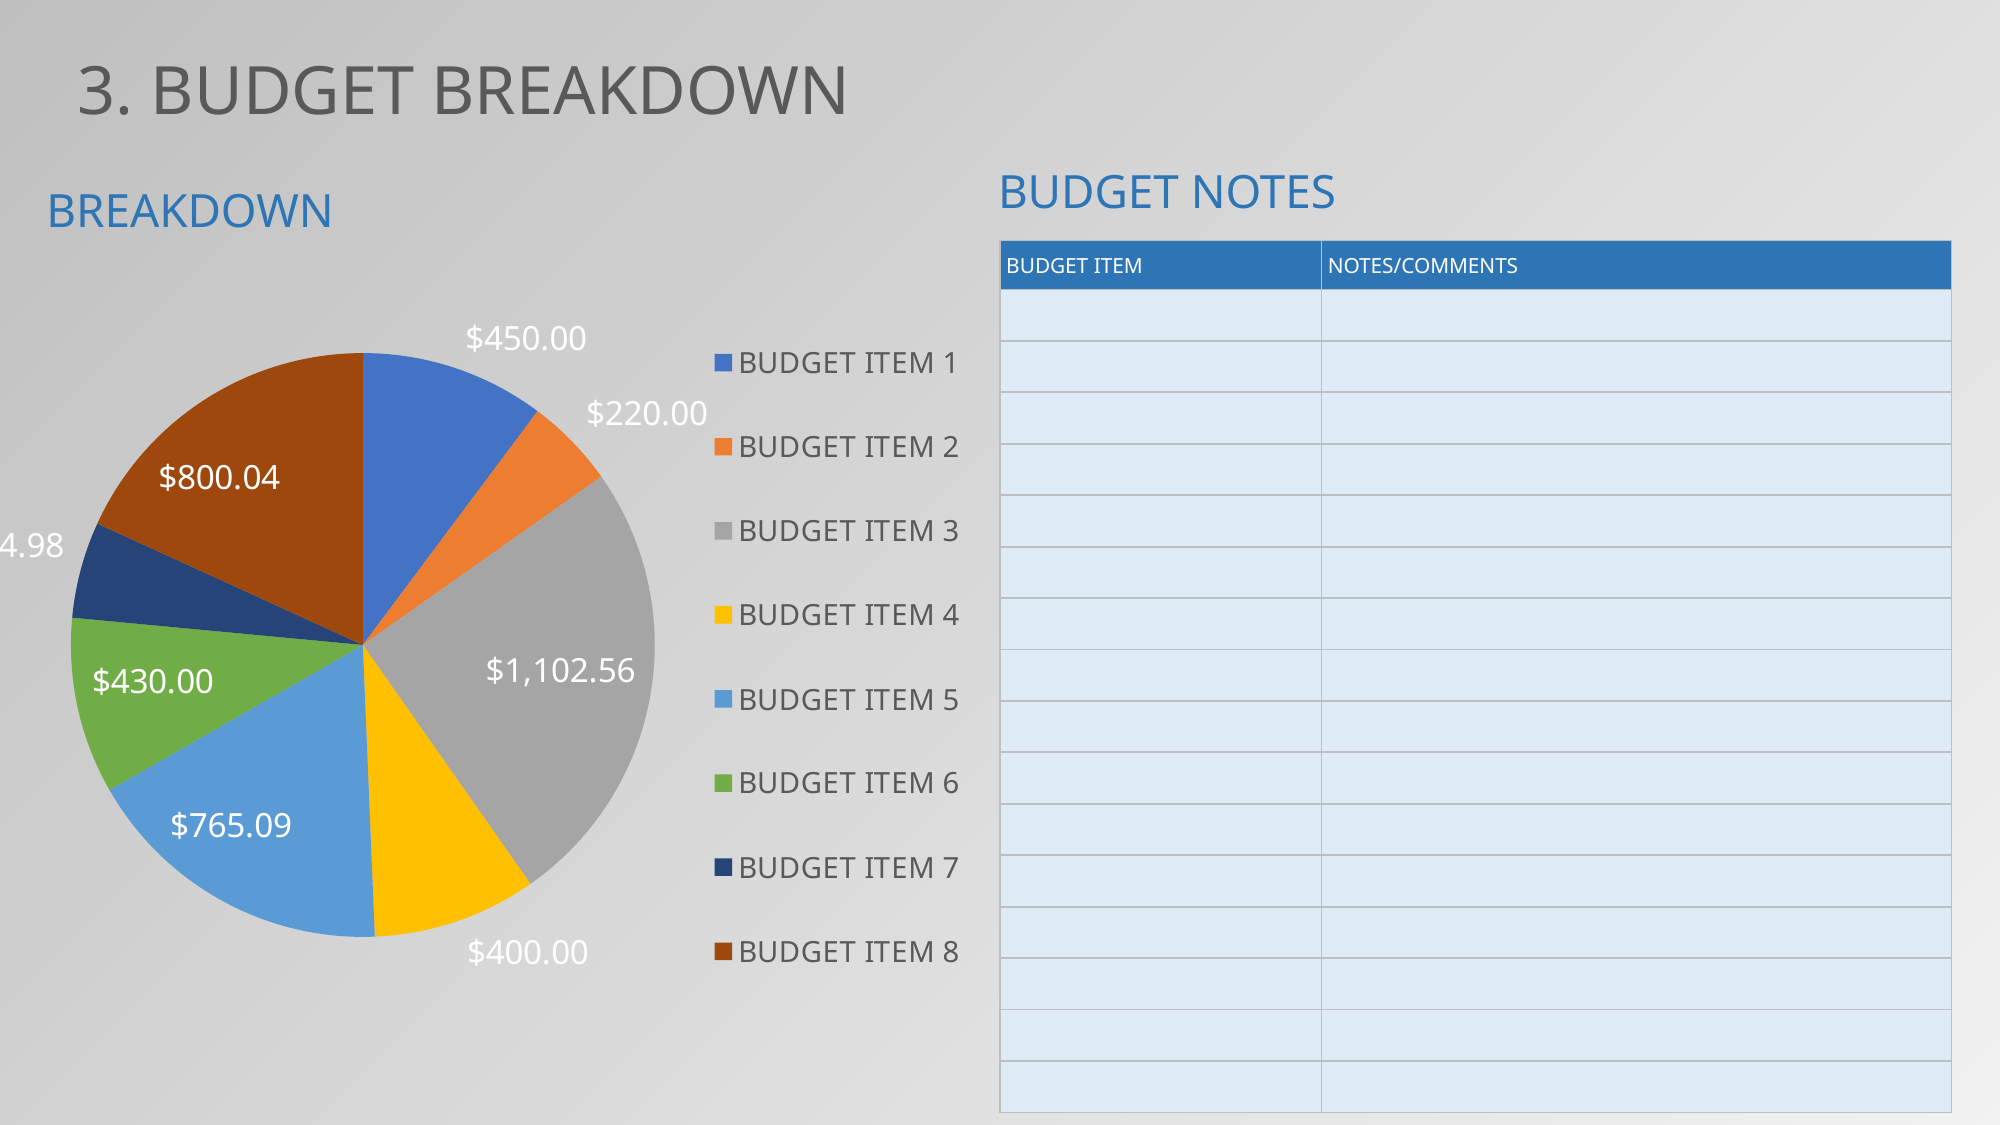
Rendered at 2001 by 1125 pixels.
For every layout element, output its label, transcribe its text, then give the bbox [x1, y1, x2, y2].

table_cell [1322, 650, 1951, 700]
table_cell [1001, 445, 1321, 494]
table_cell [1001, 1062, 1321, 1112]
text_box BUDGET NOTES [1000, 155, 1650, 225]
table_cell [1001, 290, 1321, 340]
table_cell [1001, 548, 1321, 597]
table_cell [1001, 393, 1321, 443]
table_cell [1001, 342, 1321, 391]
table_cell [1322, 548, 1951, 597]
table_cell [1322, 1062, 1951, 1112]
table_header NOTES/COMMENTS [1322, 241, 1951, 289]
table_cell [1322, 908, 1951, 957]
table_cell [1001, 856, 1321, 906]
table_cell [1322, 1010, 1951, 1060]
text_box 3. BUDGET BREAKDOWN [62, 40, 866, 134]
table_header BUDGET ITEM [1001, 241, 1321, 289]
table_cell [1322, 496, 1951, 546]
table_cell [1322, 290, 1951, 340]
table_cell [1001, 1010, 1321, 1060]
table_cell [1001, 753, 1321, 803]
table_cell [1001, 599, 1321, 649]
table_cell [1322, 393, 1951, 443]
table_cell [1322, 856, 1951, 906]
table_cell [1322, 445, 1951, 494]
table_cell [1001, 959, 1321, 1009]
table_cell [1322, 599, 1951, 649]
table_cell [1322, 959, 1951, 1009]
table_cell [1001, 496, 1321, 546]
table_cell [1322, 702, 1951, 751]
table_cell [1322, 342, 1951, 391]
table_cell [1001, 908, 1321, 957]
table_cell [1001, 805, 1321, 854]
table_cell [1001, 702, 1321, 751]
table_cell [1322, 805, 1951, 854]
table_cell [1001, 650, 1321, 700]
chart [0, 134, 1000, 1096]
table_cell [1322, 753, 1951, 803]
